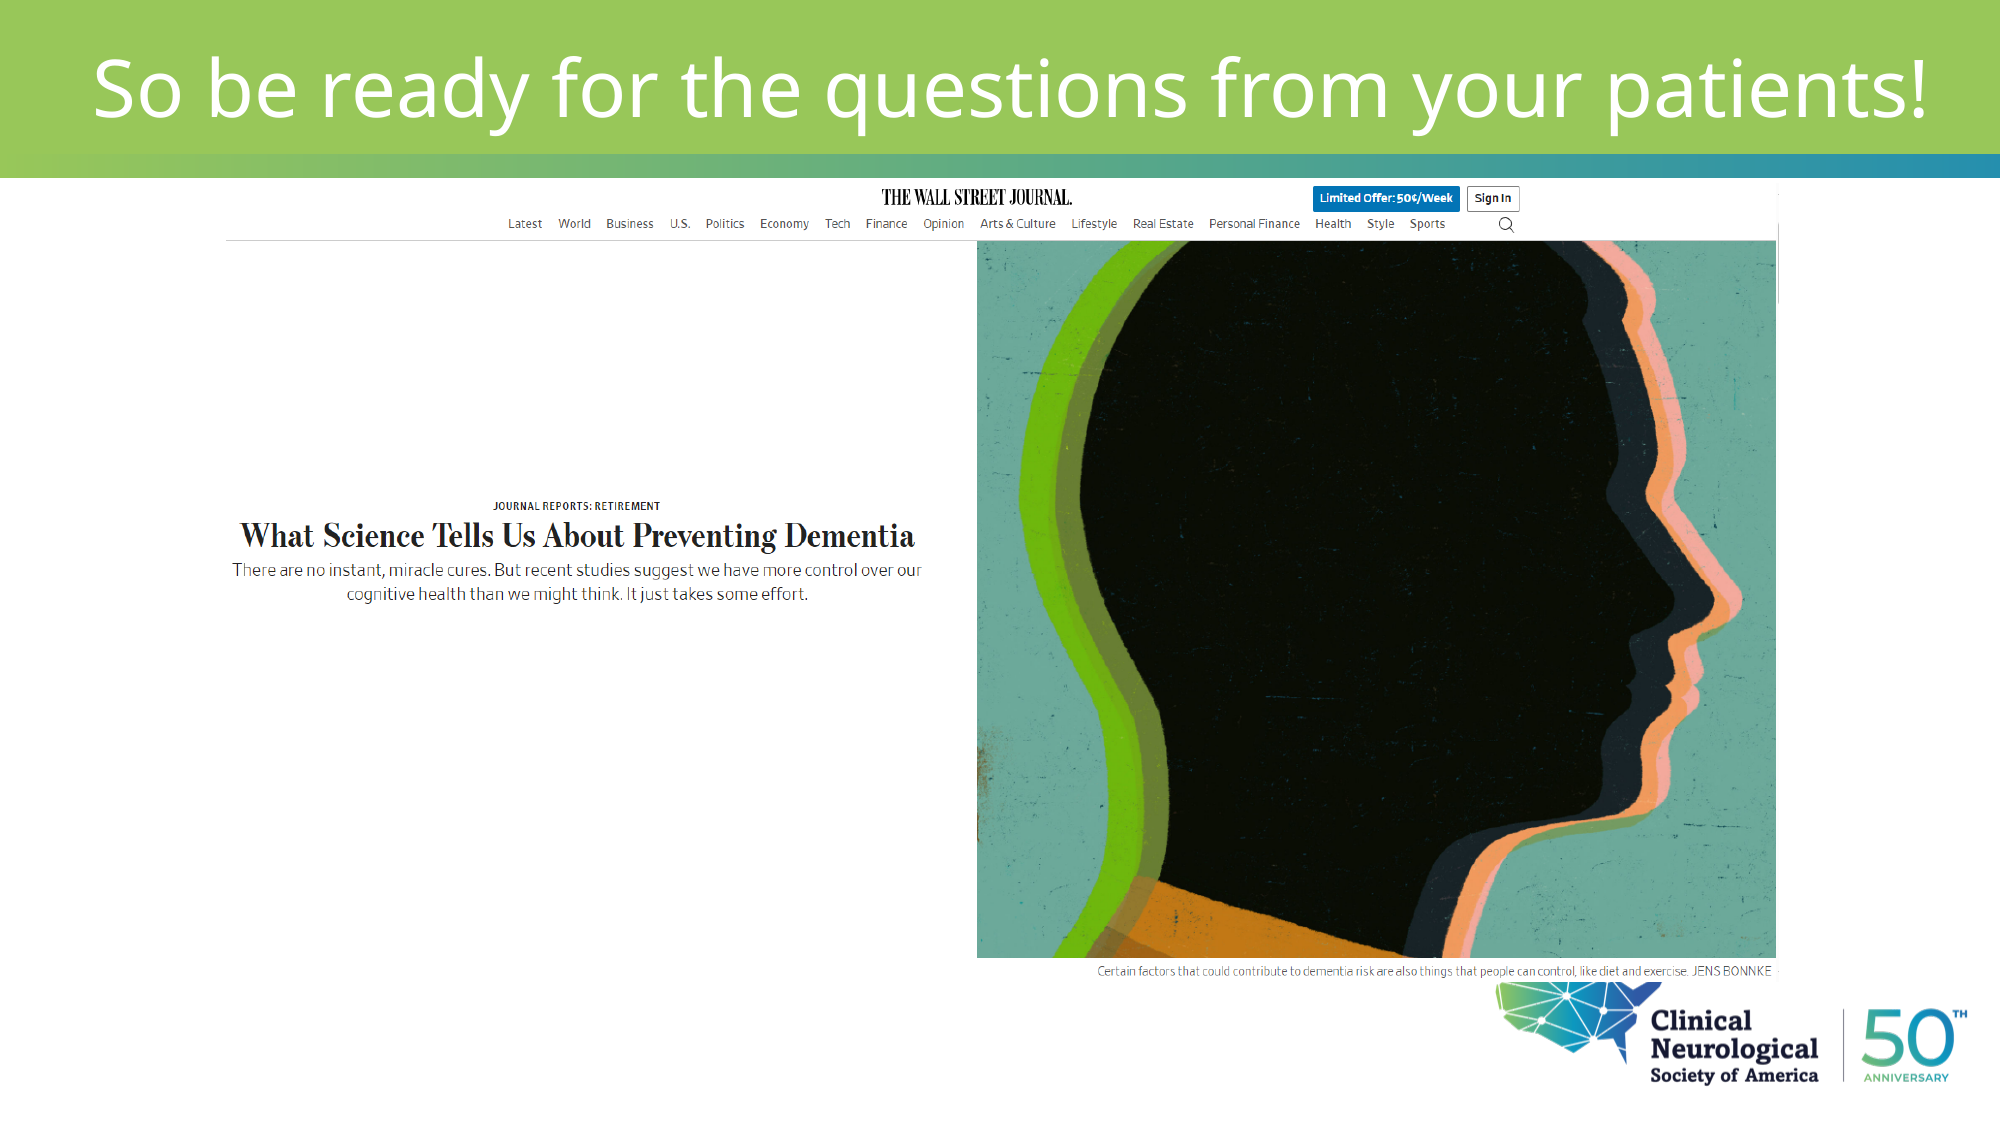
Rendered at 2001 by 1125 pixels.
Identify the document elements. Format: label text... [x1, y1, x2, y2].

text_box [0, 154, 2000, 178]
subtitle So be ready for the questions from your patients! [77, 40, 1953, 144]
text_box [0, 0, 2000, 154]
picture [225, 183, 2000, 1119]
